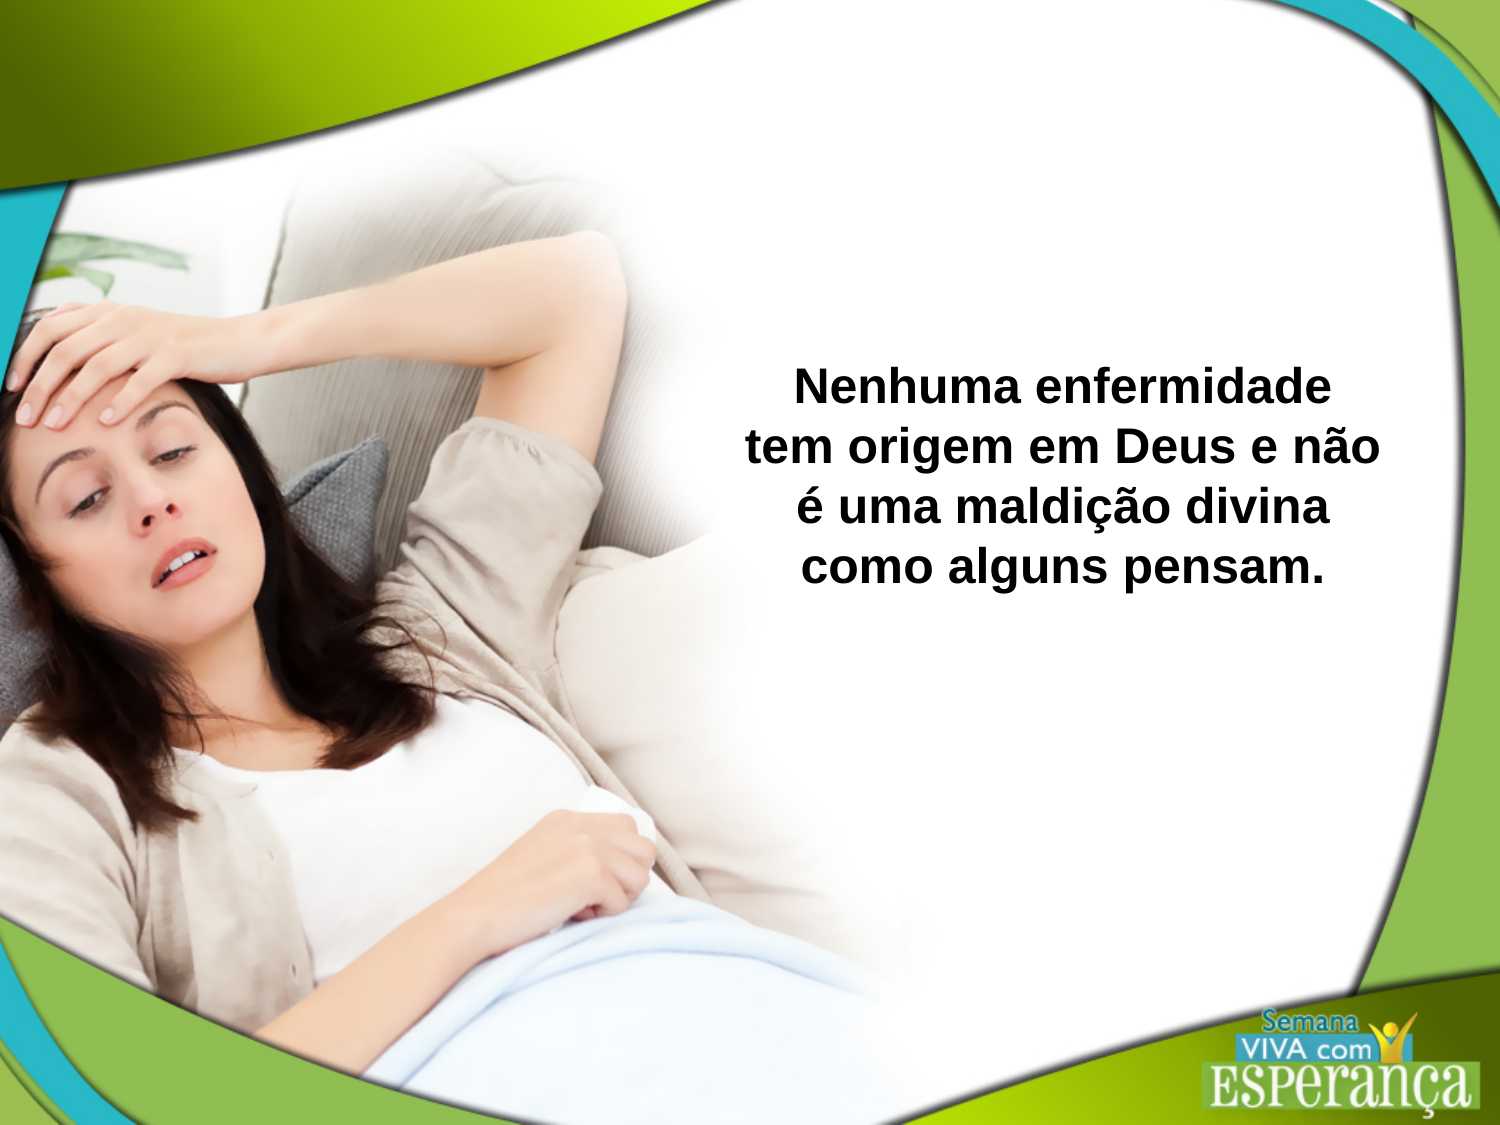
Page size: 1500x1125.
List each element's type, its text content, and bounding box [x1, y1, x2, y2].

picture [0, 0, 1500, 1125]
text_box Nenhuma enfermidade tem origem em Deus e não é uma maldição divina como alguns pensam. [726, 345, 1400, 601]
